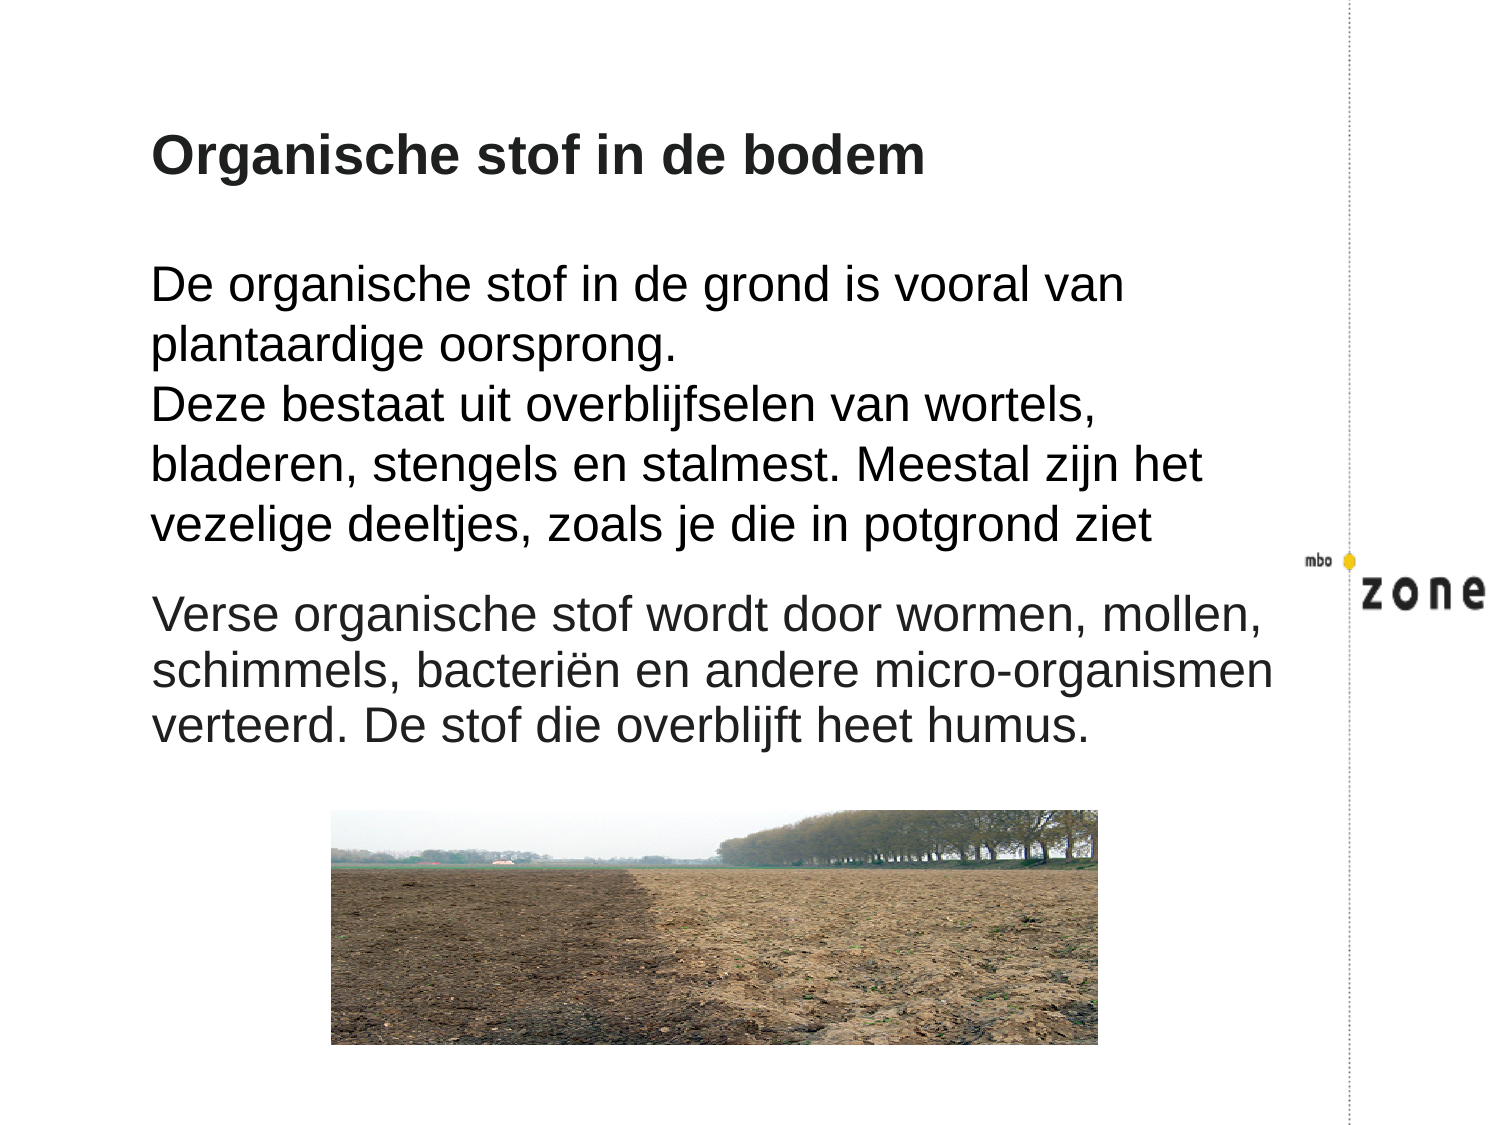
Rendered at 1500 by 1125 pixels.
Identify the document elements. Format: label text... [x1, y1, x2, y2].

text_box De organische stof in de grond is vooral van plantaardige oorsprong. Deze bestaat uit overblijfselen van wortels, bladeren, stengels en stalmest. Meestal zijn het vezelige deeltjes, zoals je die in potgrond ziet [135, 244, 1282, 560]
picture [1197, 0, 1500, 1125]
picture [331, 810, 1098, 1045]
subtitle Verse organische stof wordt door wormen, mollen, schimmels, bacteriën en andere micro-organismen verteerd. De stof die overblijft heet humus. [151, 586, 1277, 858]
title Organische stof in de bodem [151, 43, 1239, 186]
